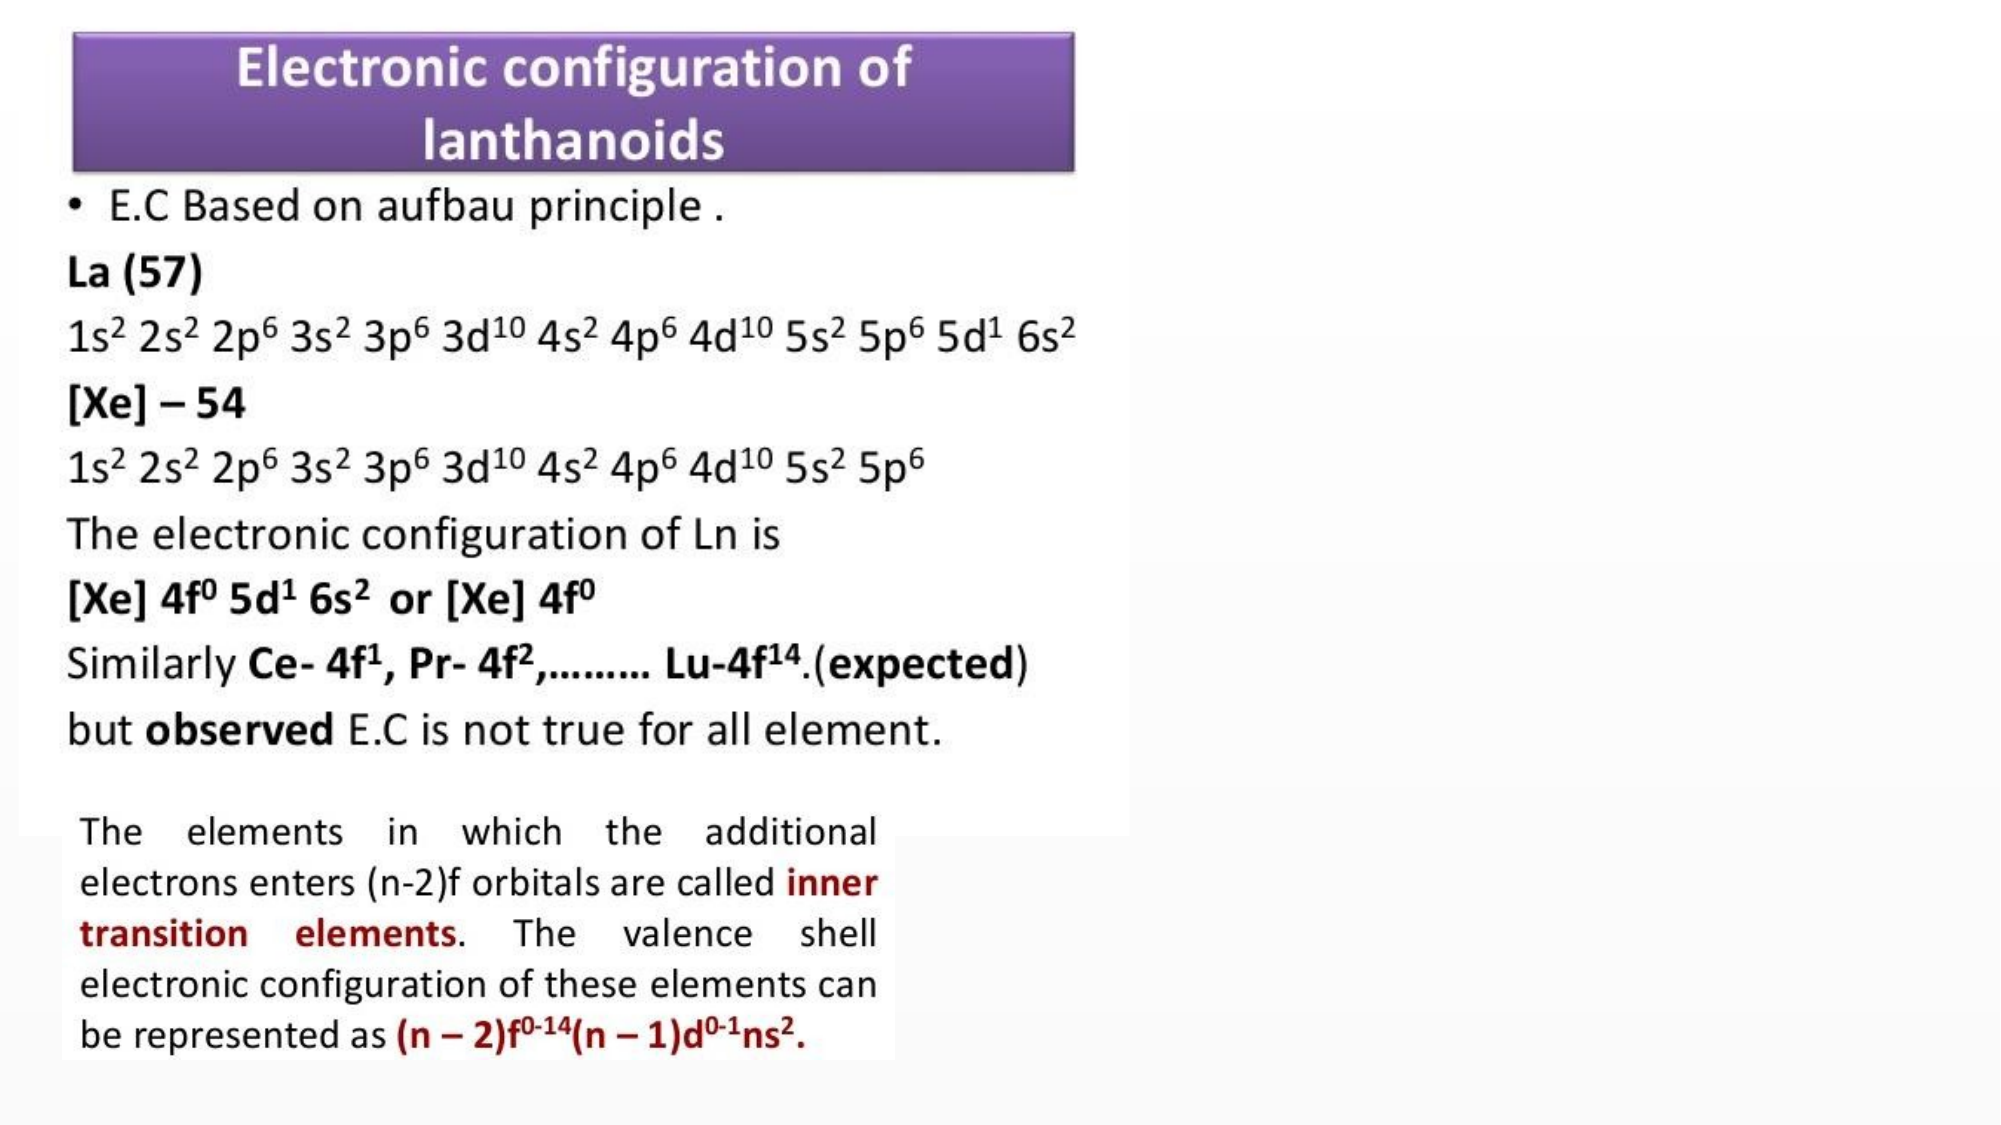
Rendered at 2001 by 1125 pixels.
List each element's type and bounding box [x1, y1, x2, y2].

text_box [62, 800, 895, 1060]
text_box [18, 0, 1130, 836]
